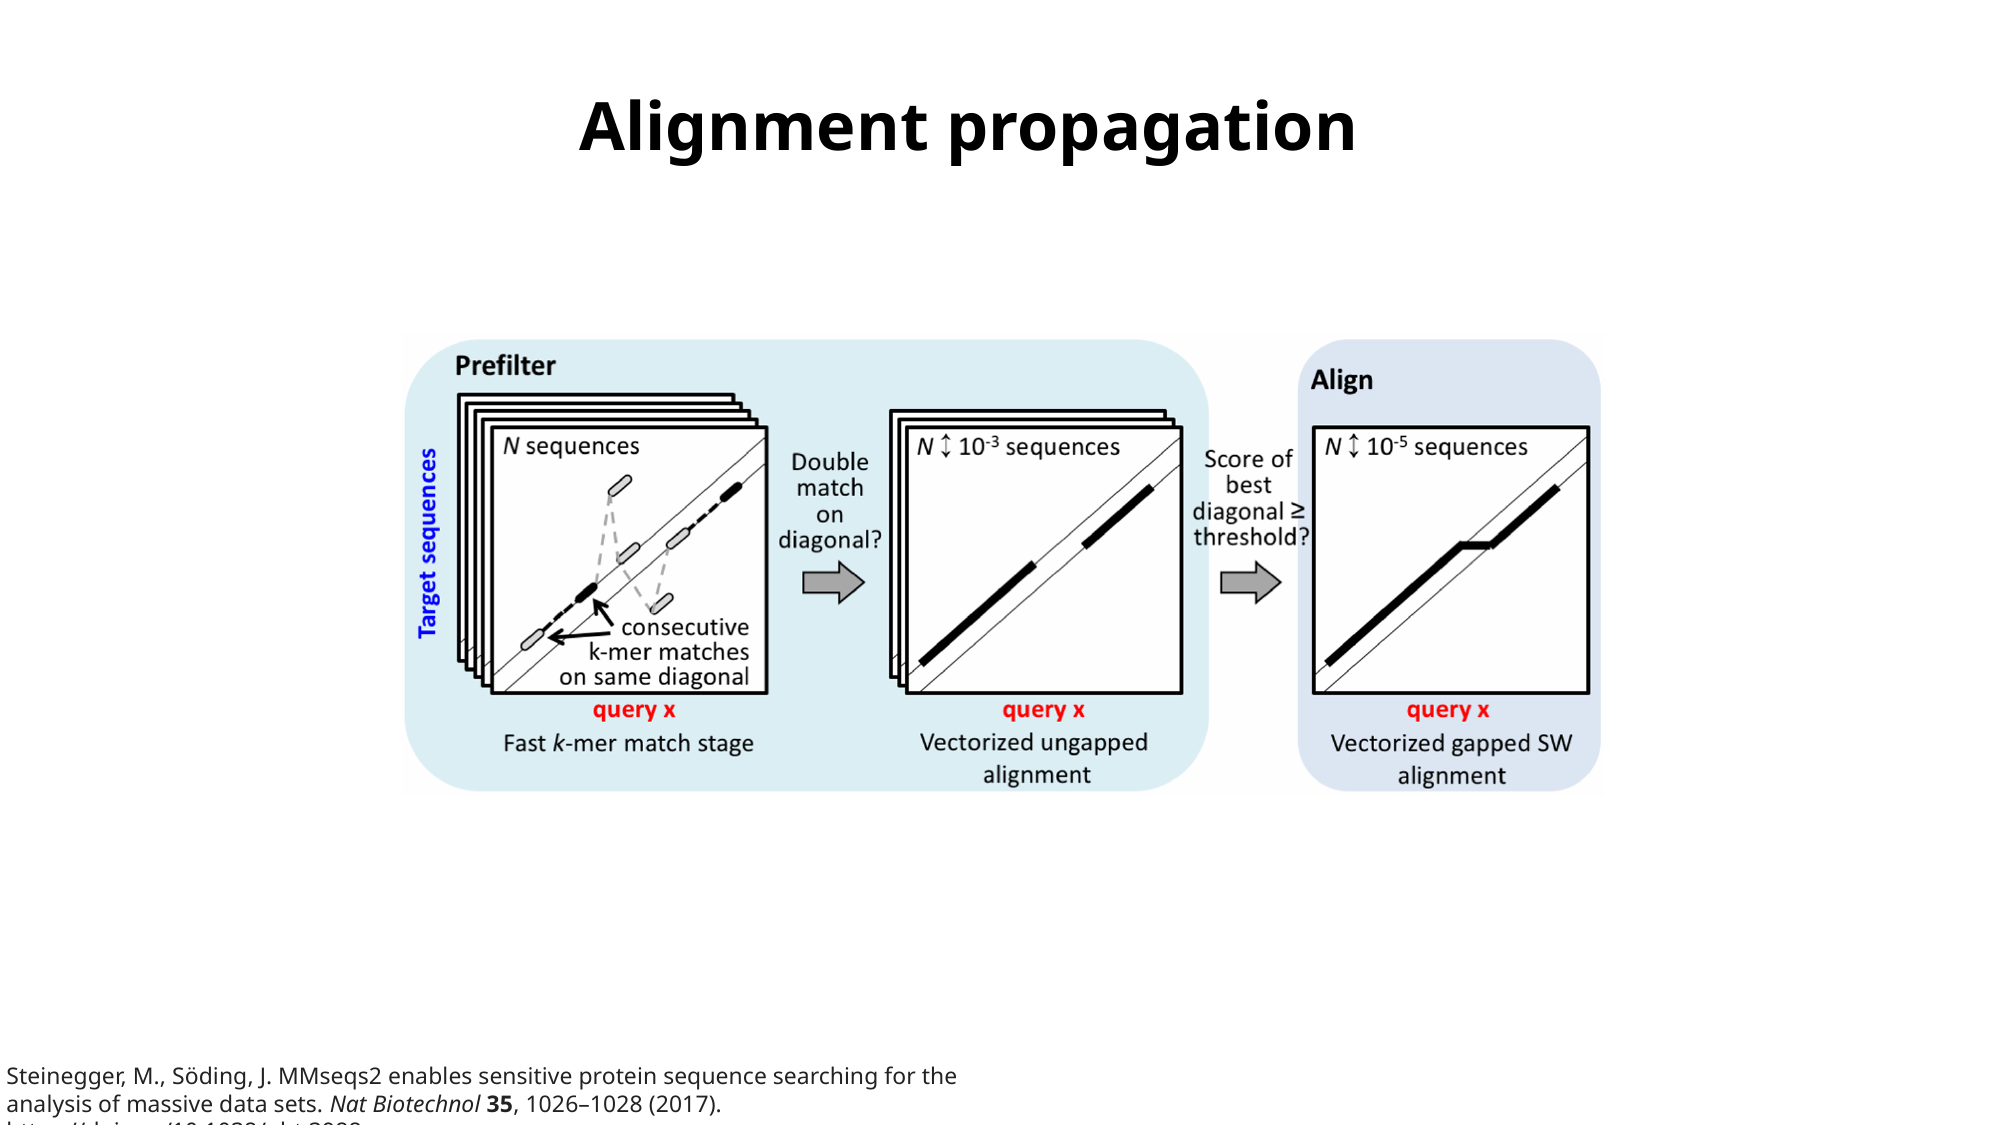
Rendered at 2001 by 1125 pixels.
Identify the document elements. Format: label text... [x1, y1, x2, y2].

text_box Alignment propagation [218, 19, 1719, 319]
text_box Steinegger, M., Söding, J. MMseqs2 enables sensitive protein sequence searching for the analysis of massive data sets. Nat Biotechnol 35, 1026–1028 (2017). https://doi.org/10.1038/nbt.3988 [0, 1054, 992, 1125]
picture [382, 315, 1618, 809]
